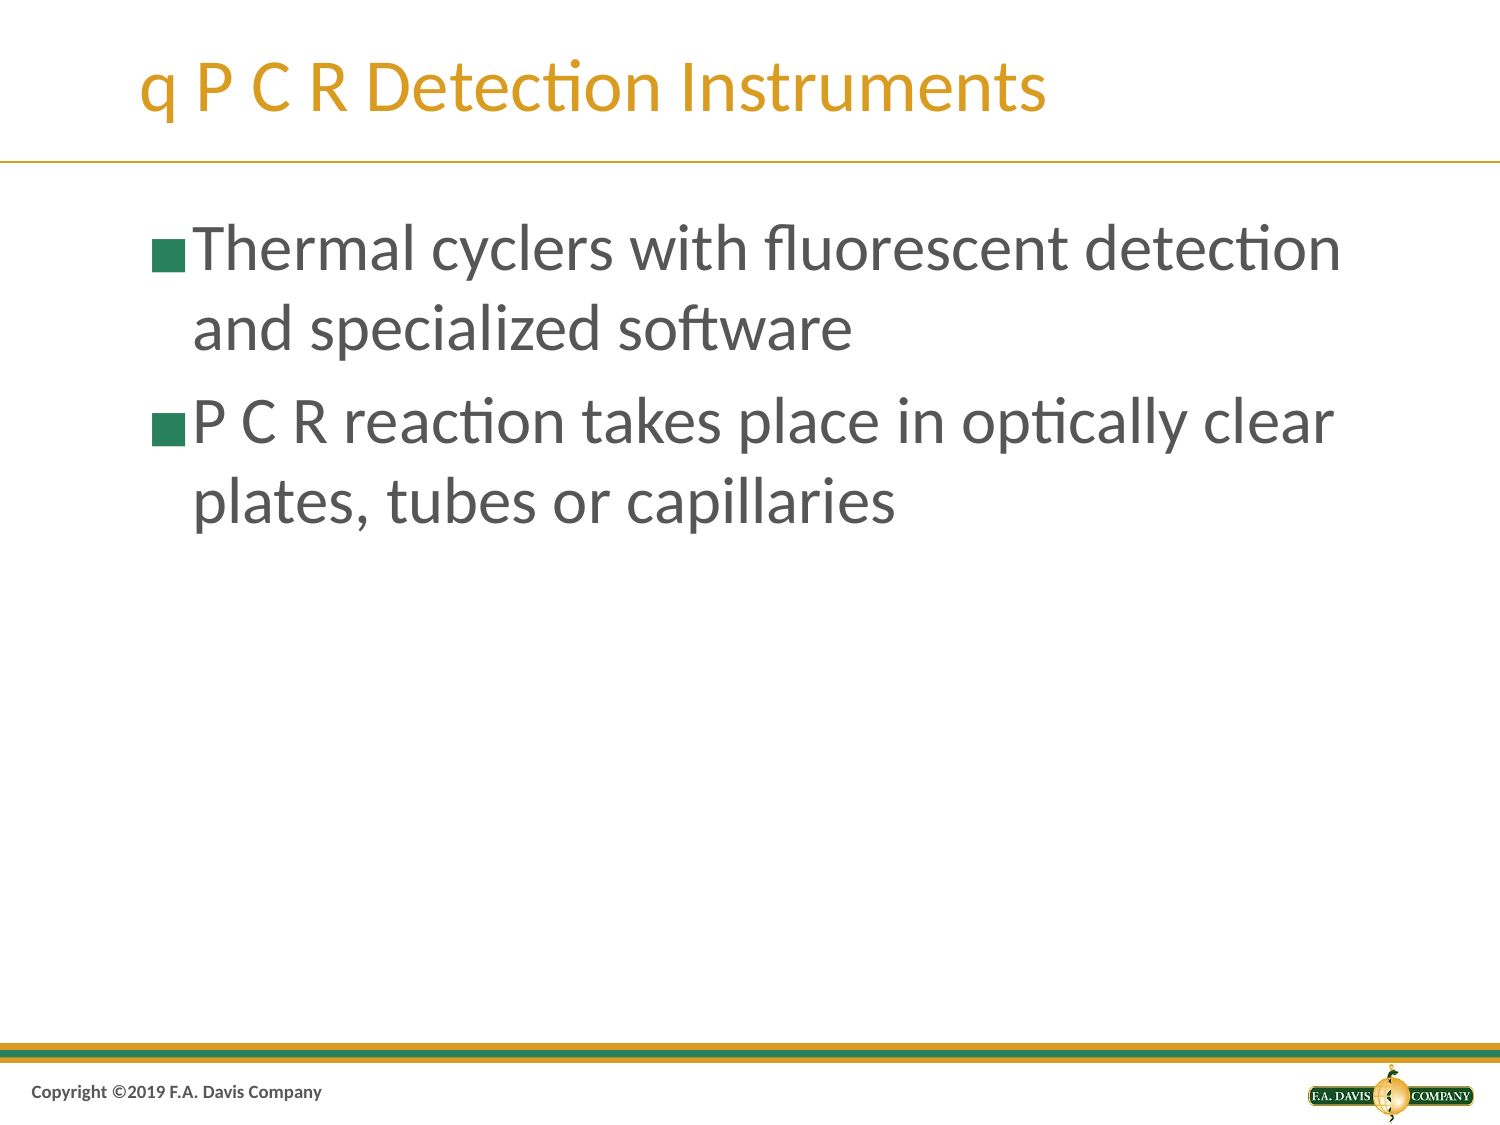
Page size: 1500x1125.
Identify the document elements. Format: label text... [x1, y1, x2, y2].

list Thermal cyclers with fluorescent detection and specialized software P C R reaction takes place in optically clear plates, tubes or capillaries [75, 196, 1425, 864]
title q P C R Detection Instruments [124, 0, 1475, 189]
picture [1308, 1064, 1474, 1124]
picture [0, 1043, 1500, 1050]
picture [0, 1058, 1500, 1063]
